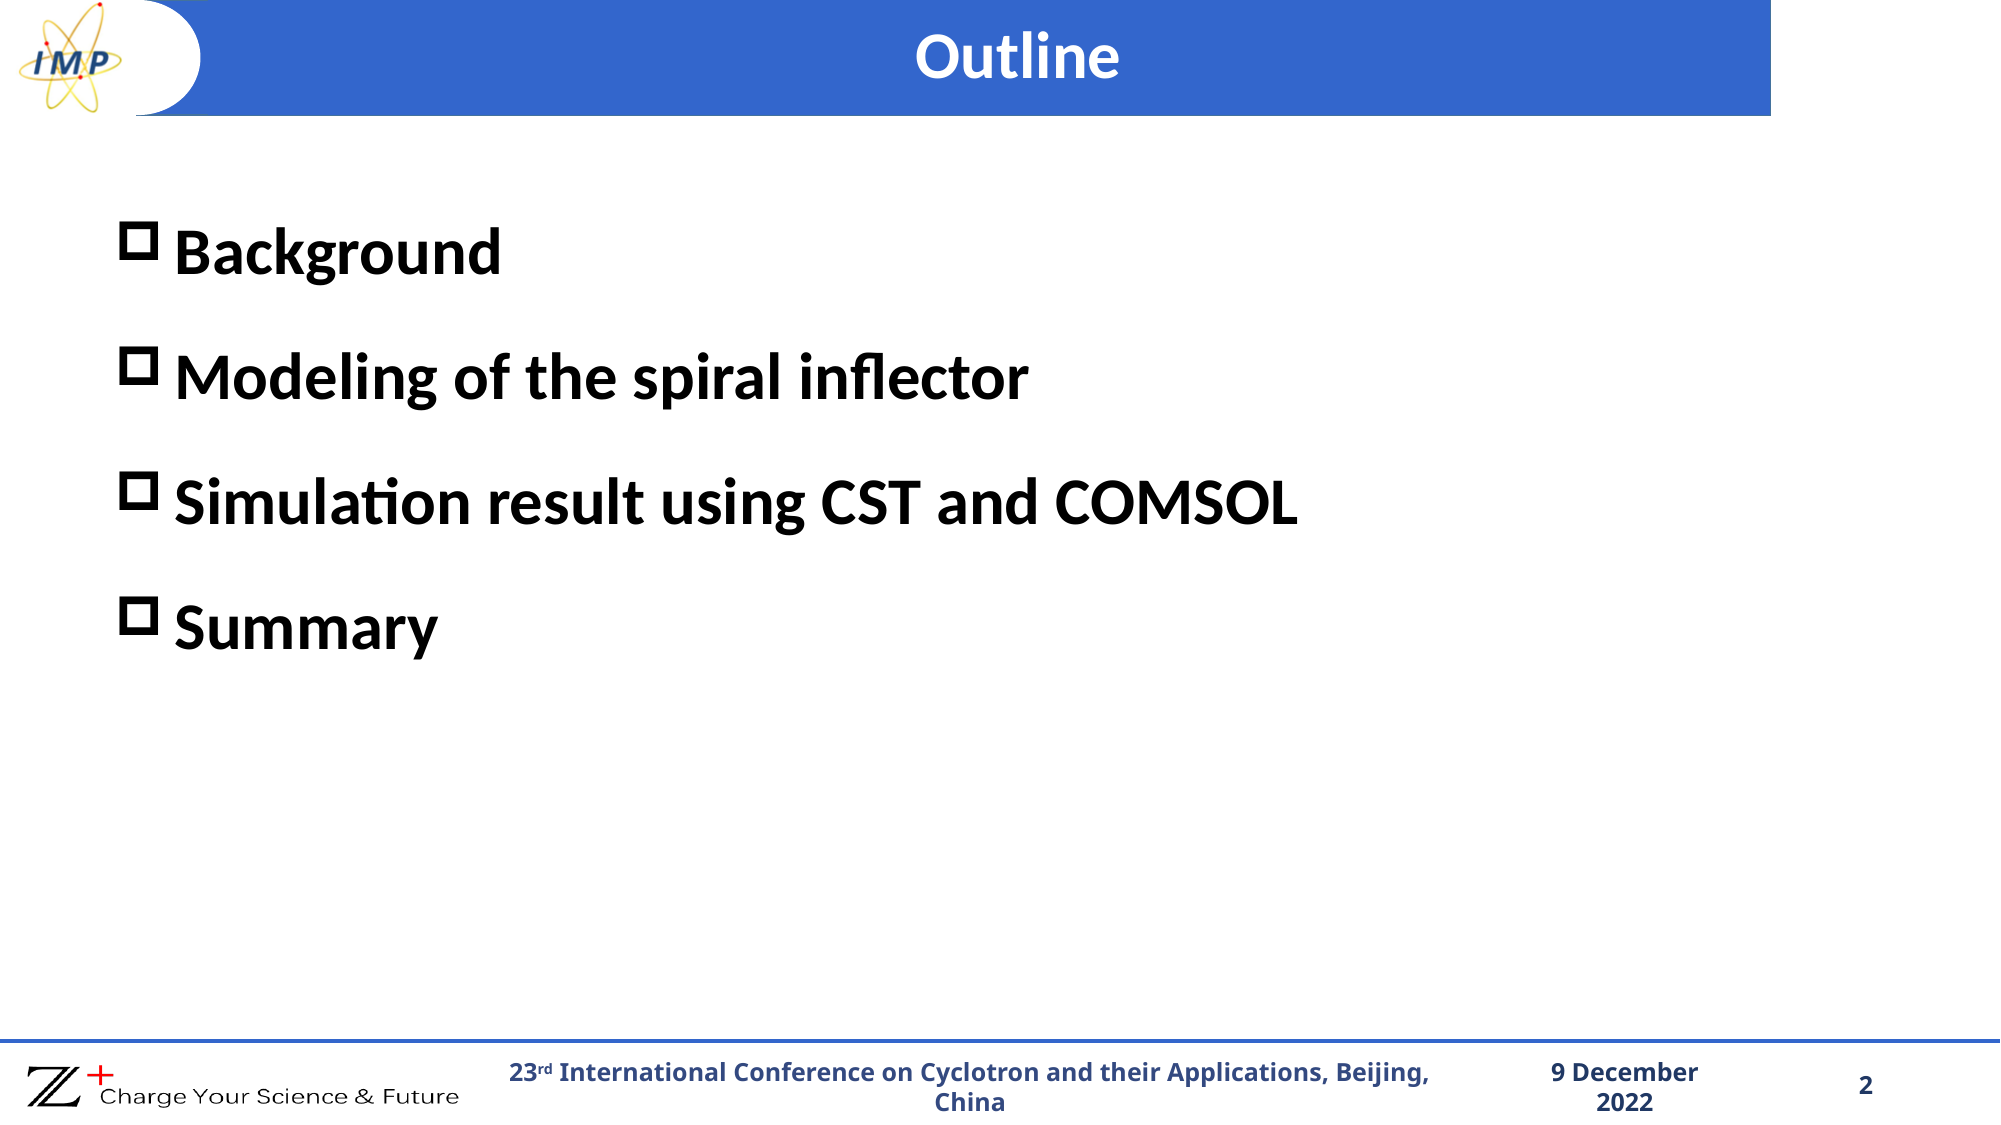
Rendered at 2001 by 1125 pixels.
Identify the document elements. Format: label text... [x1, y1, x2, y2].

picture [19, 1056, 477, 1109]
slide_number 2 [1798, 1056, 1934, 1117]
text_box Background Modeling of the spiral inflector Simulation result using CST and COMSOL Summary [100, 176, 1937, 1039]
title Outline [207, 0, 1770, 115]
footer 23rd International Conference on Cyclotron and their Applications, Beijing, China [488, 1056, 1452, 1117]
picture [15, 0, 127, 115]
